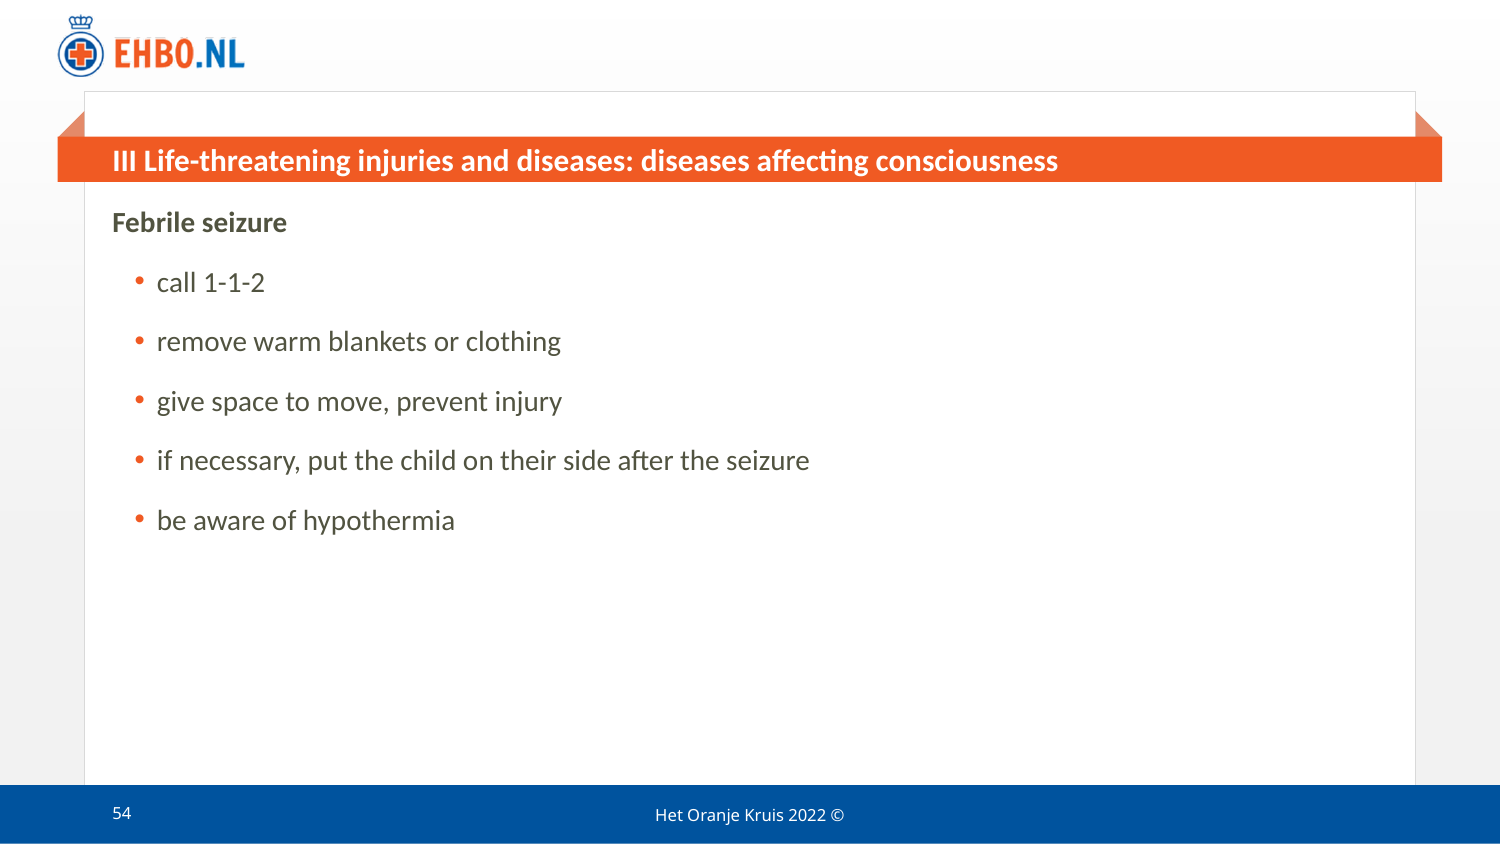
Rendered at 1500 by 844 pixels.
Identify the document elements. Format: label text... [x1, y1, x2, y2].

slide_number 54 [112, 793, 349, 836]
list Febrile seizure call 1-1-2 remove warm blankets or clothing give space to move, prevent injury if necessary, put the child on their side after the seizure be aware of hypothermia [112, 182, 1416, 768]
title III Life-threatening injuries and diseases: diseases affecting consciousness [112, 136, 1223, 182]
footer Het Oranje Kruis 2022 © [512, 793, 988, 836]
text_box [67, 36, 243, 58]
